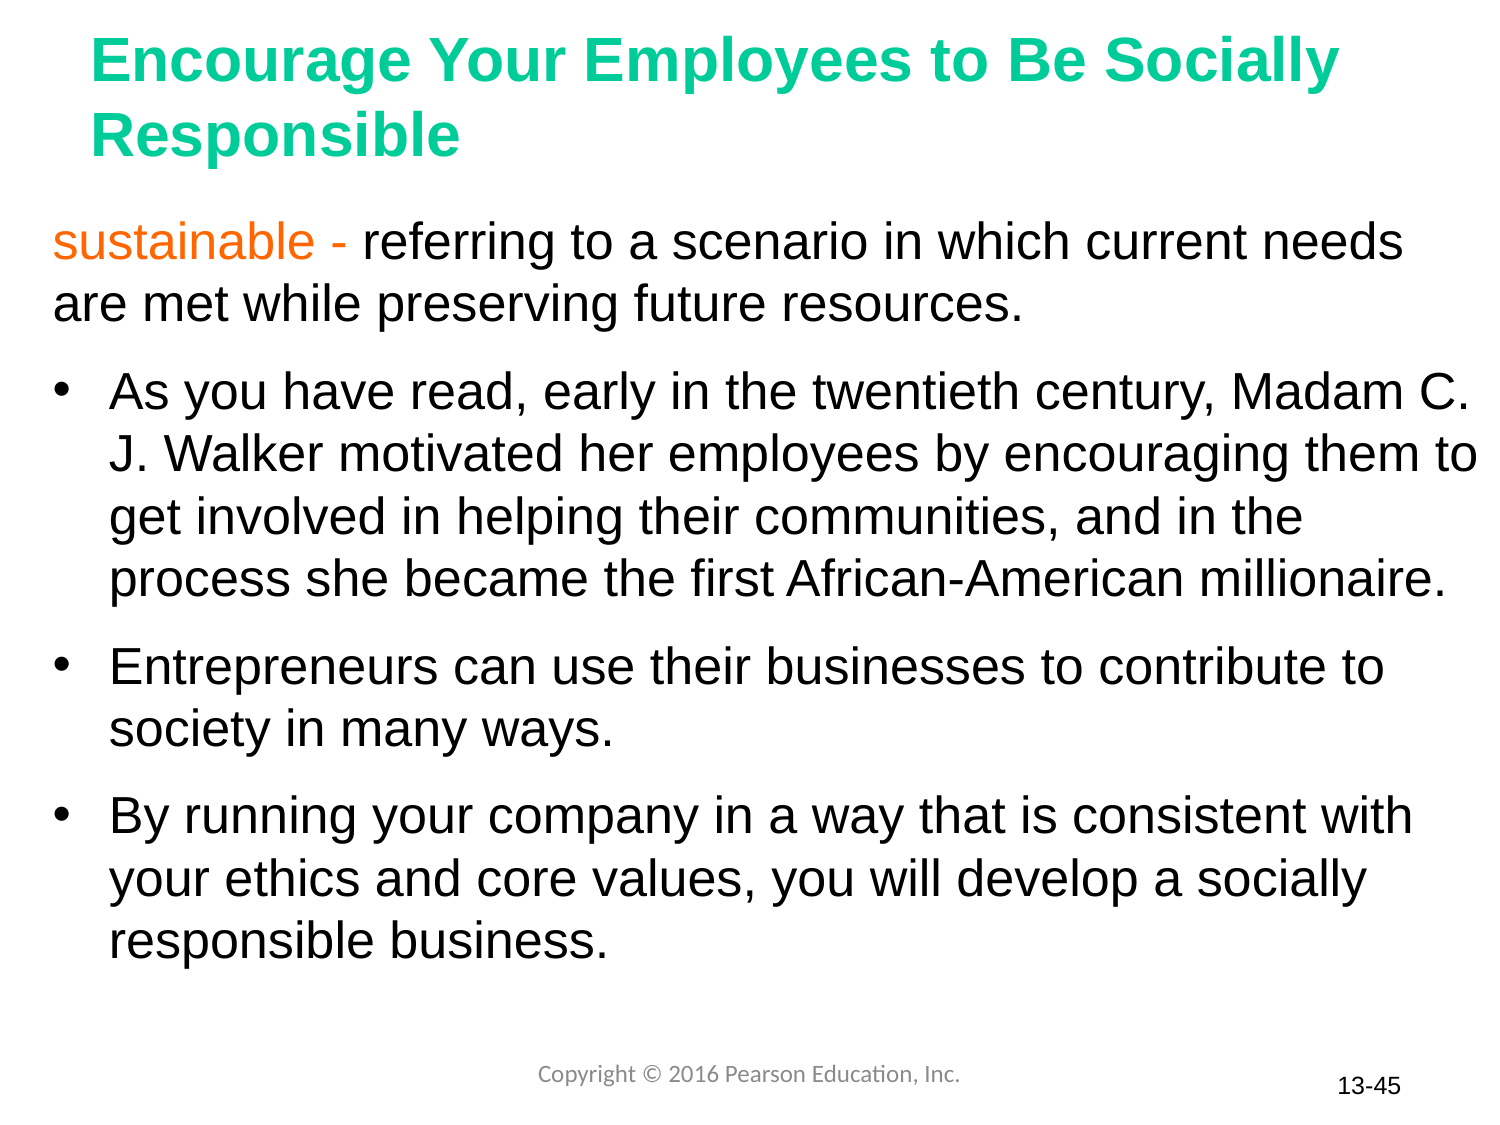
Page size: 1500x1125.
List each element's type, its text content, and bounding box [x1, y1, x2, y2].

list sustainable - referring to a scenario in which current needs are met while preserving future resources. As you have read, early in the twentieth century, Madam C. J. Walker motivated her employees by encouraging them to get involved in helping their communities, and in the process she became the first African-American millionaire. Entrepreneurs can use their businesses to contribute to society in many ways. By running your company in a way that is consistent with your ethics and core values, you will develop a socially responsible business. [37, 200, 1500, 1000]
title Encourage Your Employees to Be Socially Responsible [75, 0, 1425, 188]
footer Copyright © 2016 Pearson Education, Inc. [512, 1042, 988, 1103]
